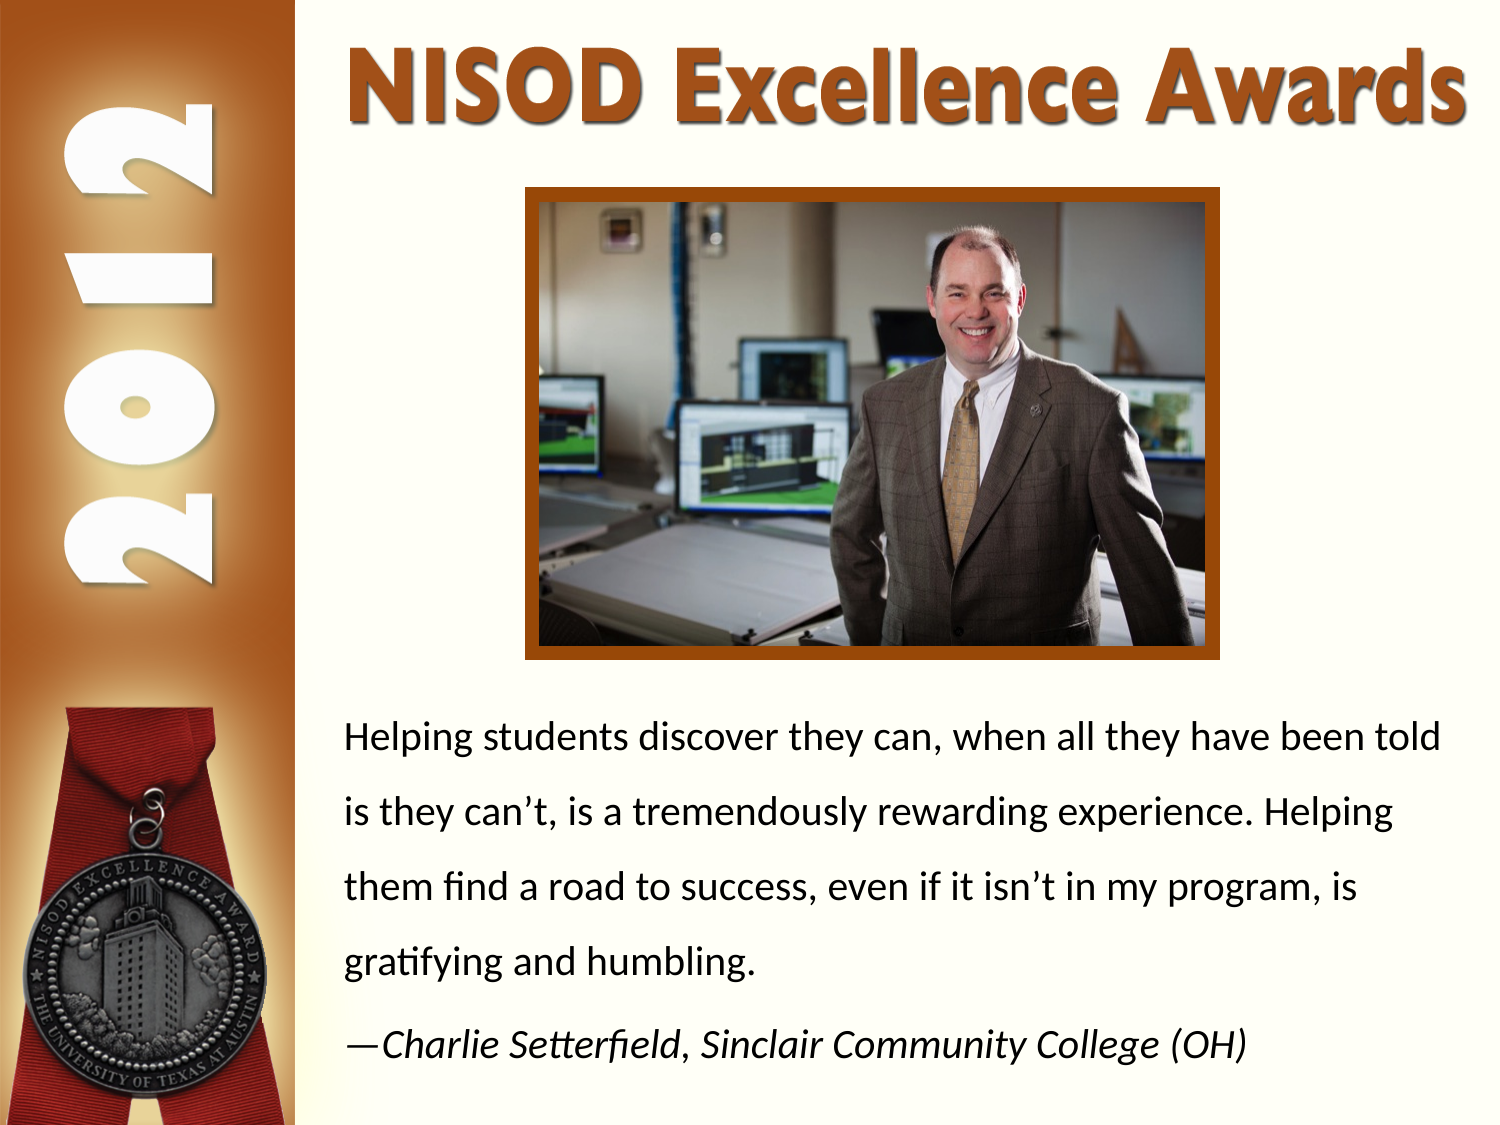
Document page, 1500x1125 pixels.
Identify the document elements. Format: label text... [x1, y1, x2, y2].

picture [0, 0, 1500, 1125]
list Helping students discover they can, when all they have been told is they can’t, is a tremendously rewarding experience. Helping them find a road to success, even if it isn’t in my program, is gratifying and humbling. —Charlie Setterfield, Sinclair Community College (OH) [329, 675, 1478, 1085]
